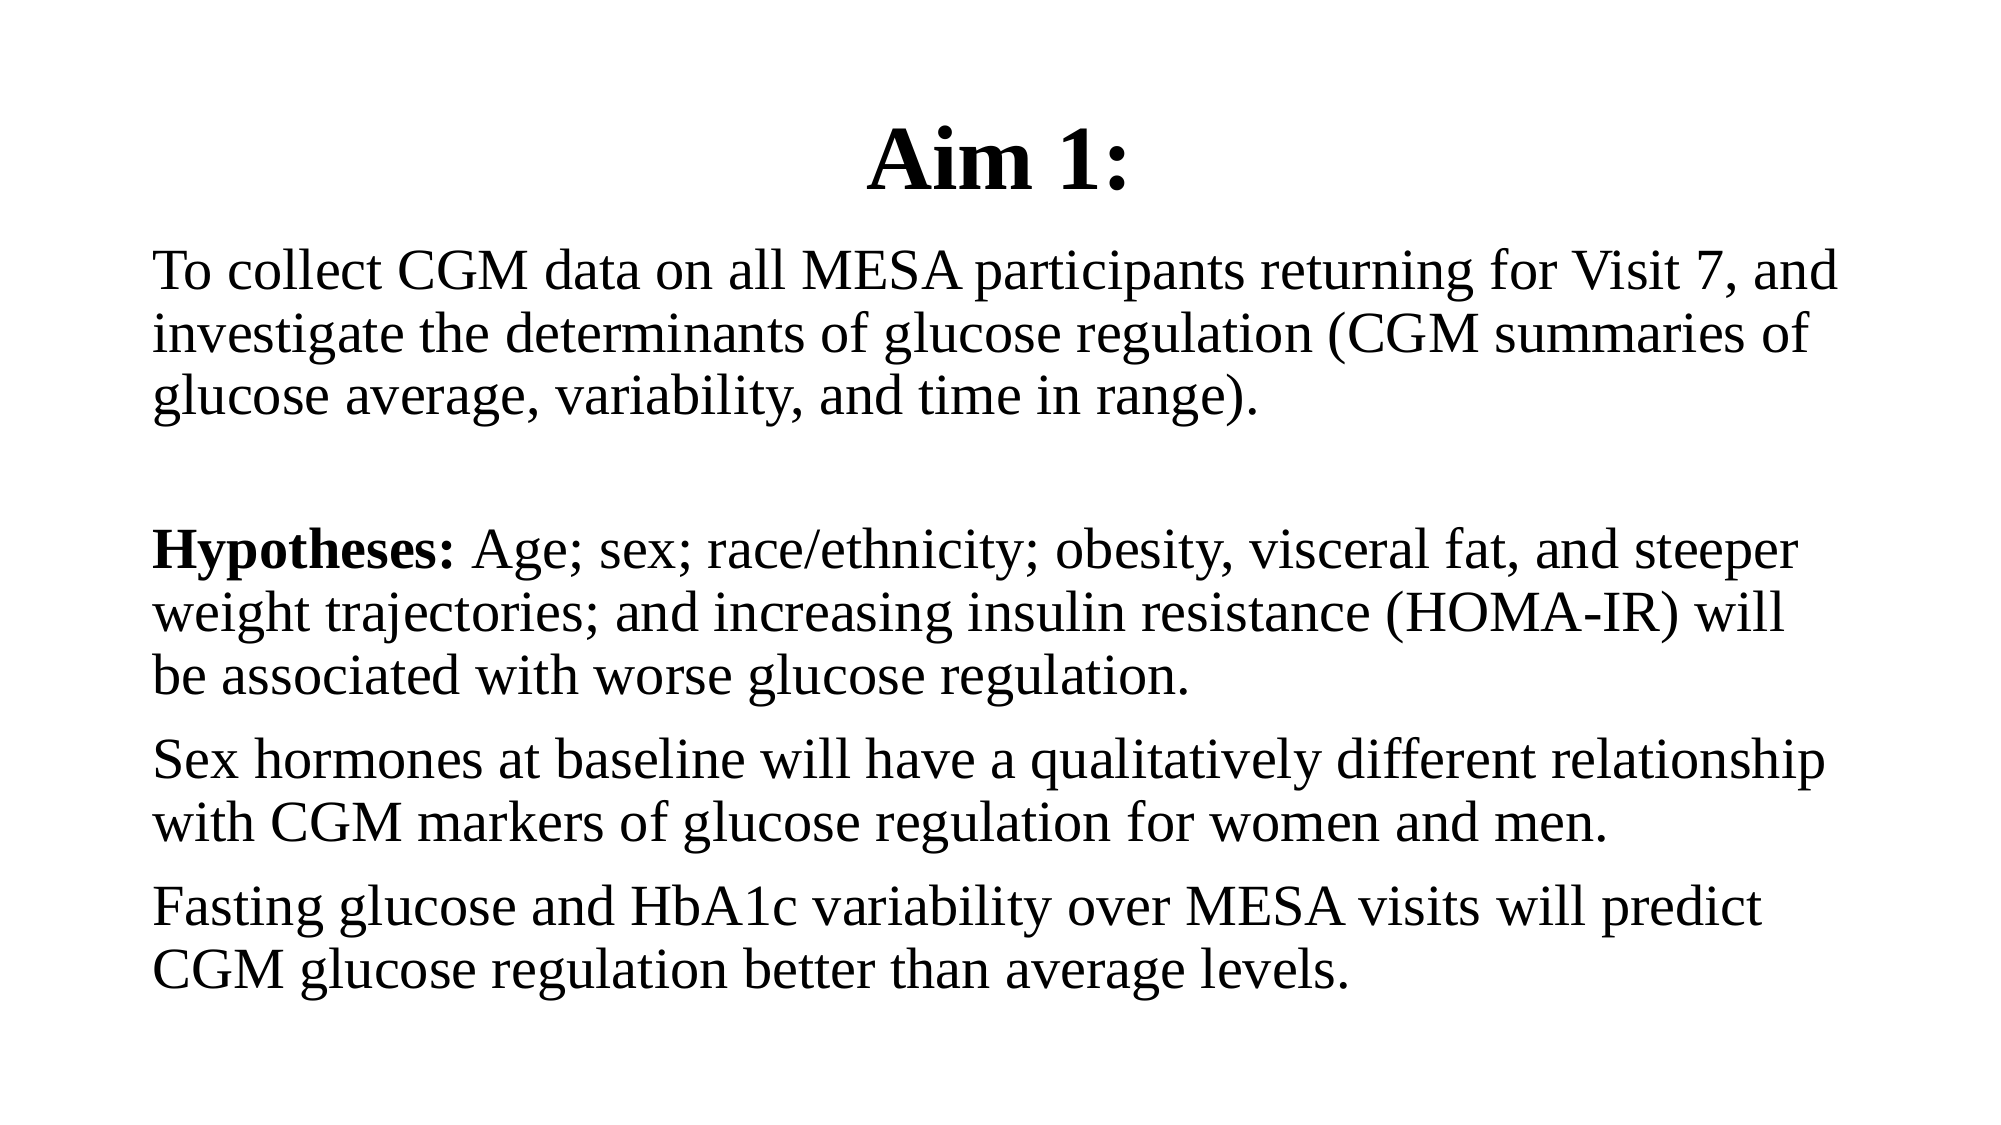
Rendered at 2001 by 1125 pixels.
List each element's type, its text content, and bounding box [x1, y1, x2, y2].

title Aim 1: [137, 51, 1863, 231]
list To collect CGM data on all MESA participants returning for Visit 7, and investigate the determinants of glucose regulation (CGM summaries of glucose average, variability, and time in range). Hypotheses: Age; sex; race/ethnicity; obesity, visceral fat, and steeper weight trajectories; and increasing insulin resistance (HOMA-IR) will be associated with worse glucose regulation. Sex hormones at baseline will have a qualitatively different relationship with CGM markers of glucose regulation for women and men. Fasting glucose and HbA1c variability over MESA visits will predict CGM glucose regulation better than average levels. [137, 231, 1863, 1014]
